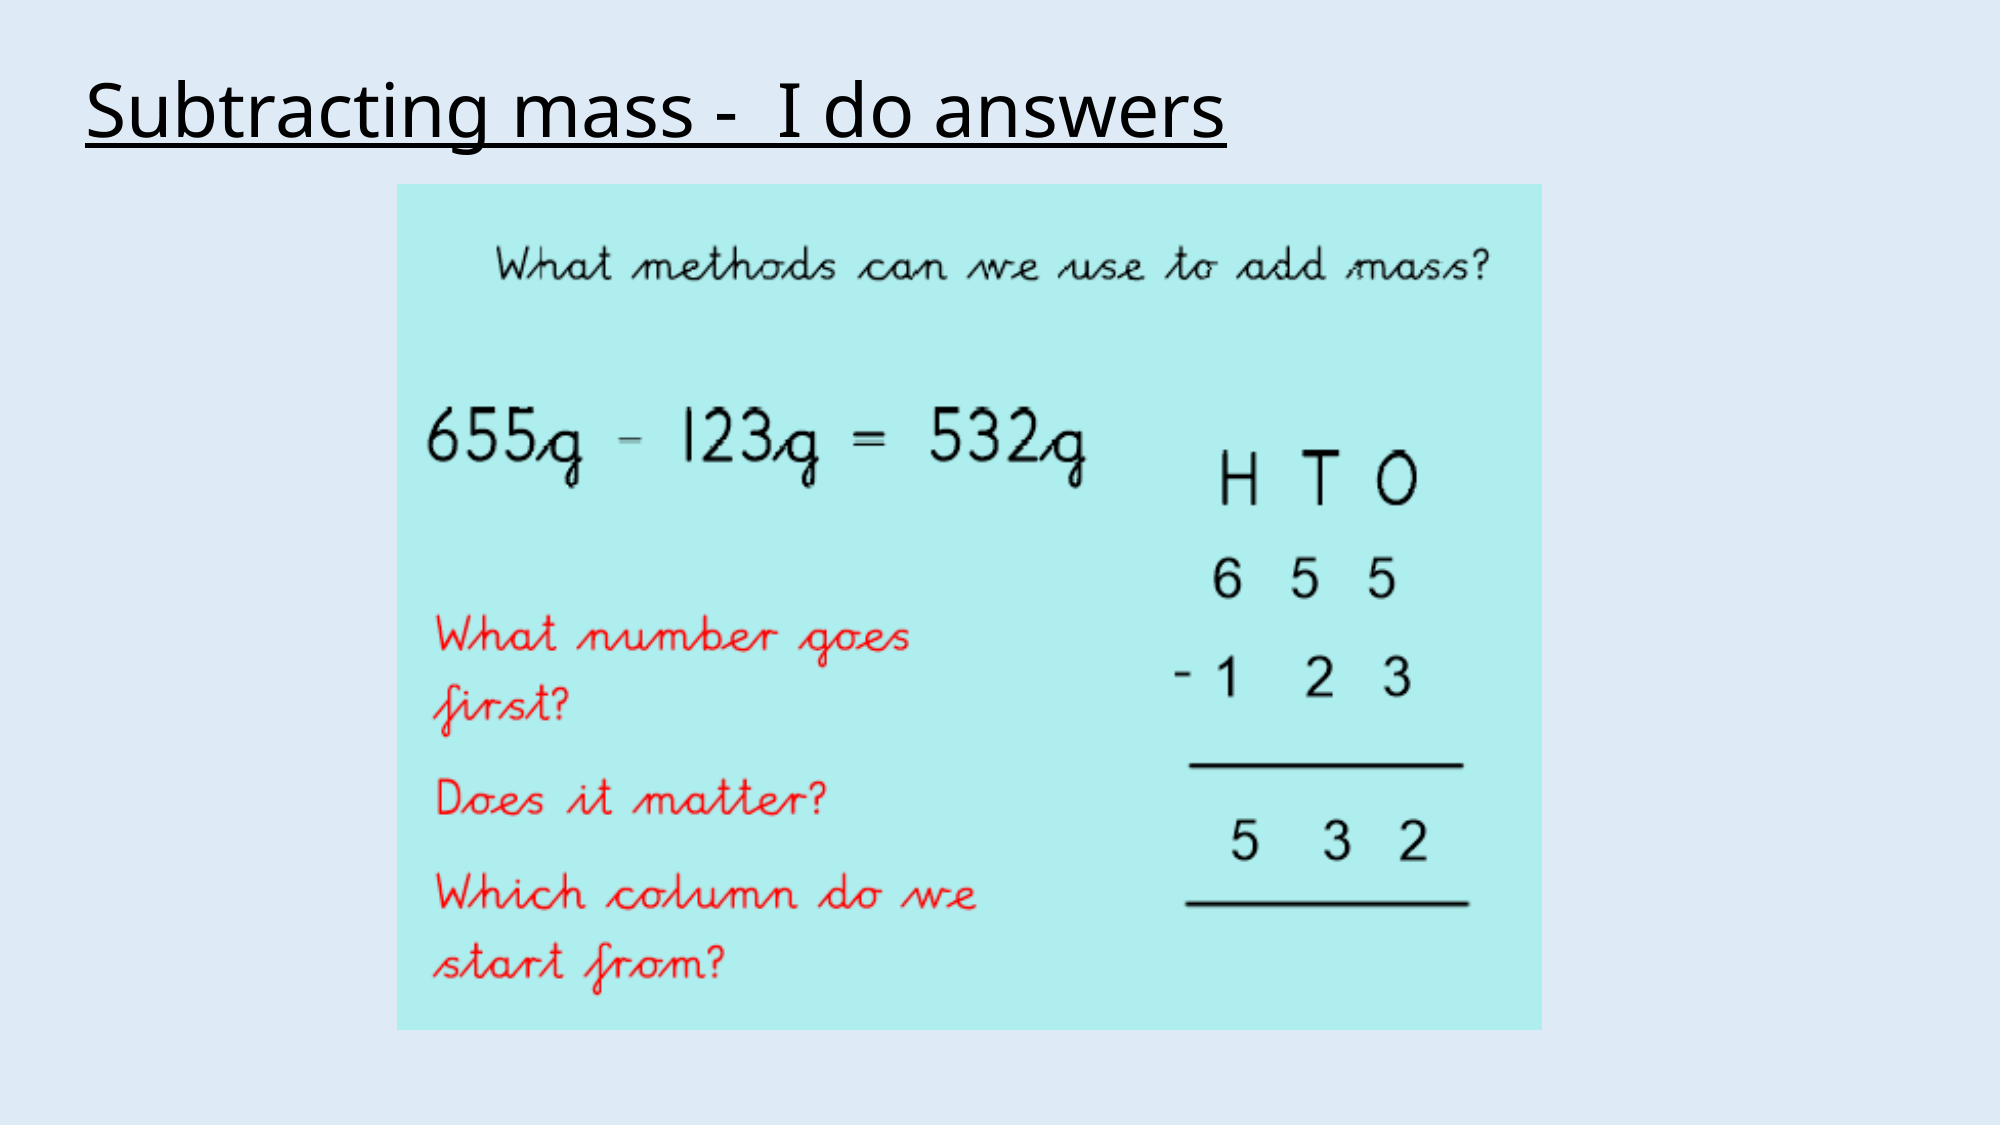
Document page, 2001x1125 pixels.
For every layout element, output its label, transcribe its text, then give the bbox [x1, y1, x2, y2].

title Subtracting mass - I do answers [70, 41, 1719, 185]
picture [397, 184, 1542, 1030]
